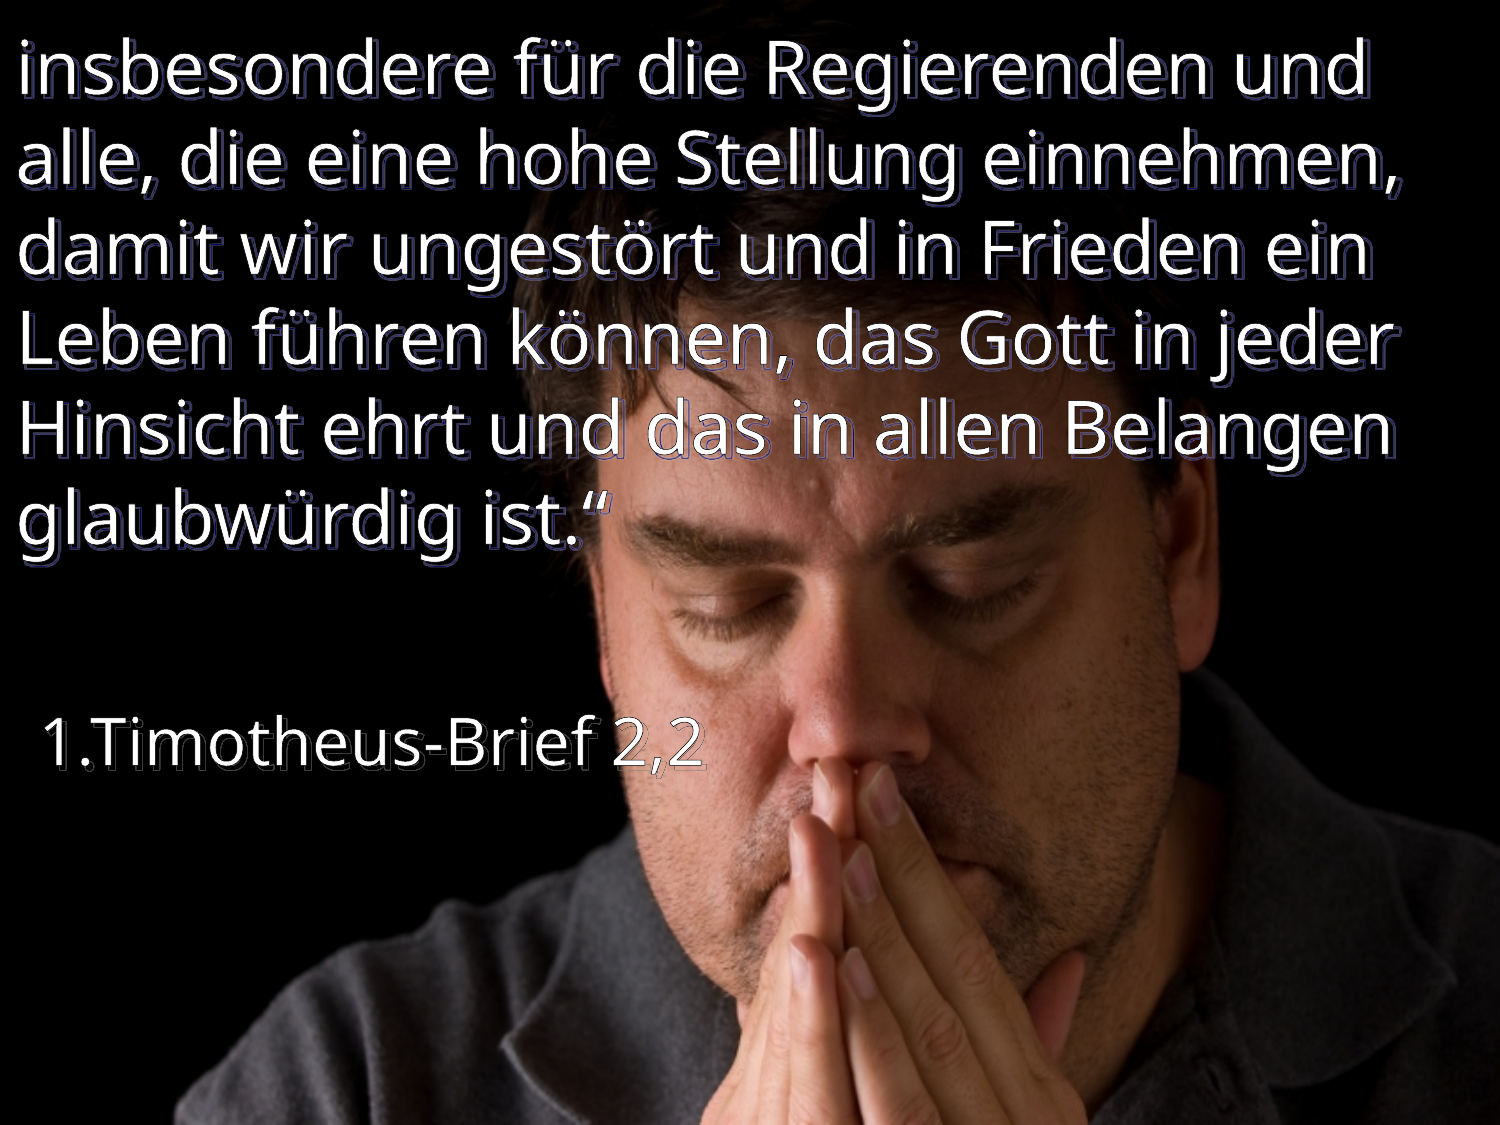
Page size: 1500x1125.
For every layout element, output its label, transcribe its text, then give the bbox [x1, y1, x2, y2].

title insbesondere für die Regierenden und alle, die eine hohe Stellung einnehmen, damit wir ungestört und in Frieden ein Leben führen können, das Gott in jeder Hinsicht ehrt und das in allen Belangen glaubwürdig ist.“ [0, 11, 1454, 568]
text_box 1.Timotheus-Brief 2,2 [23, 691, 1335, 787]
picture [0, 0, 1500, 1125]
